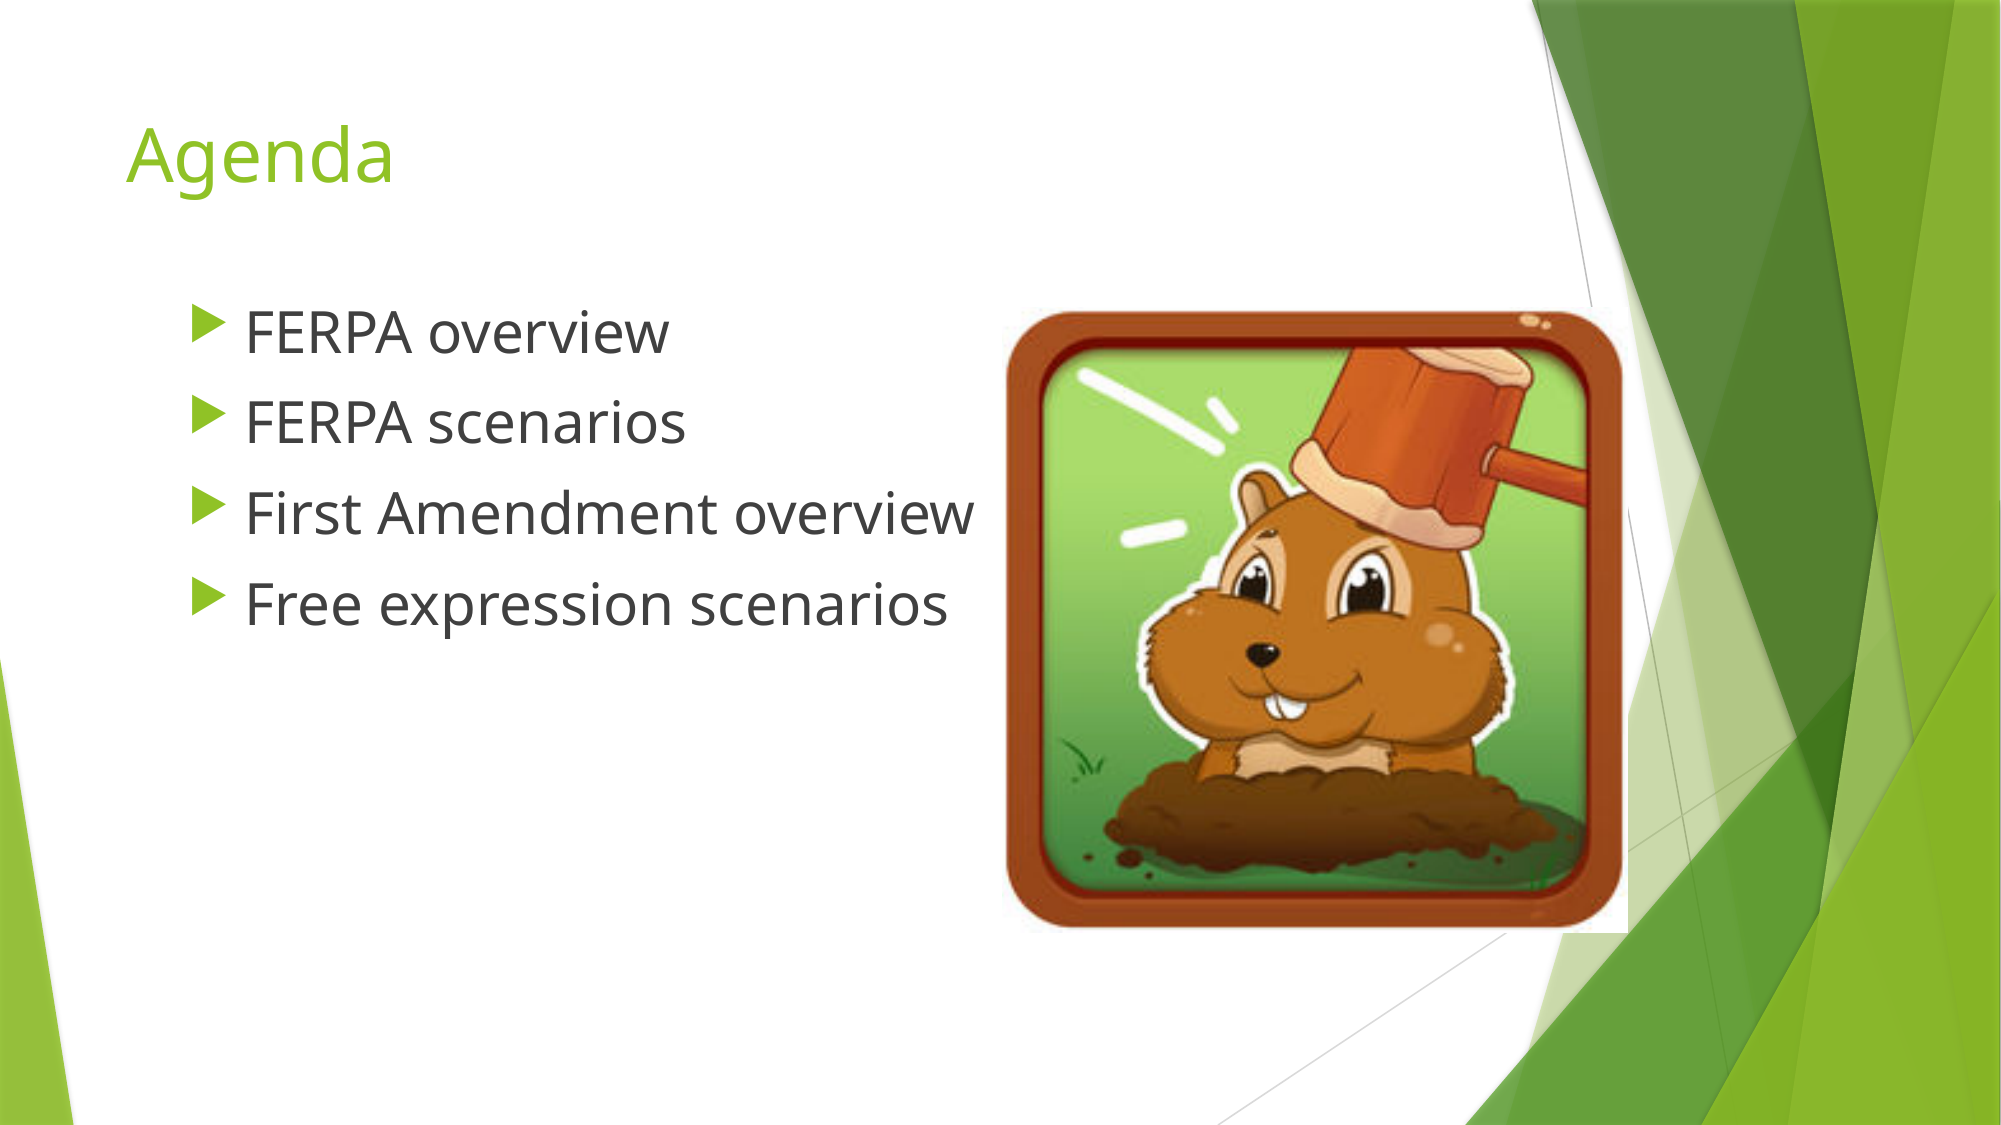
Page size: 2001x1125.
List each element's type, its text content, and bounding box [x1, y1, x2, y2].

list FERPA overview FERPA scenarios First Amendment overview Free expression scenarios [172, 287, 1584, 924]
picture [1002, 307, 1629, 934]
title Agenda [111, 99, 1522, 317]
